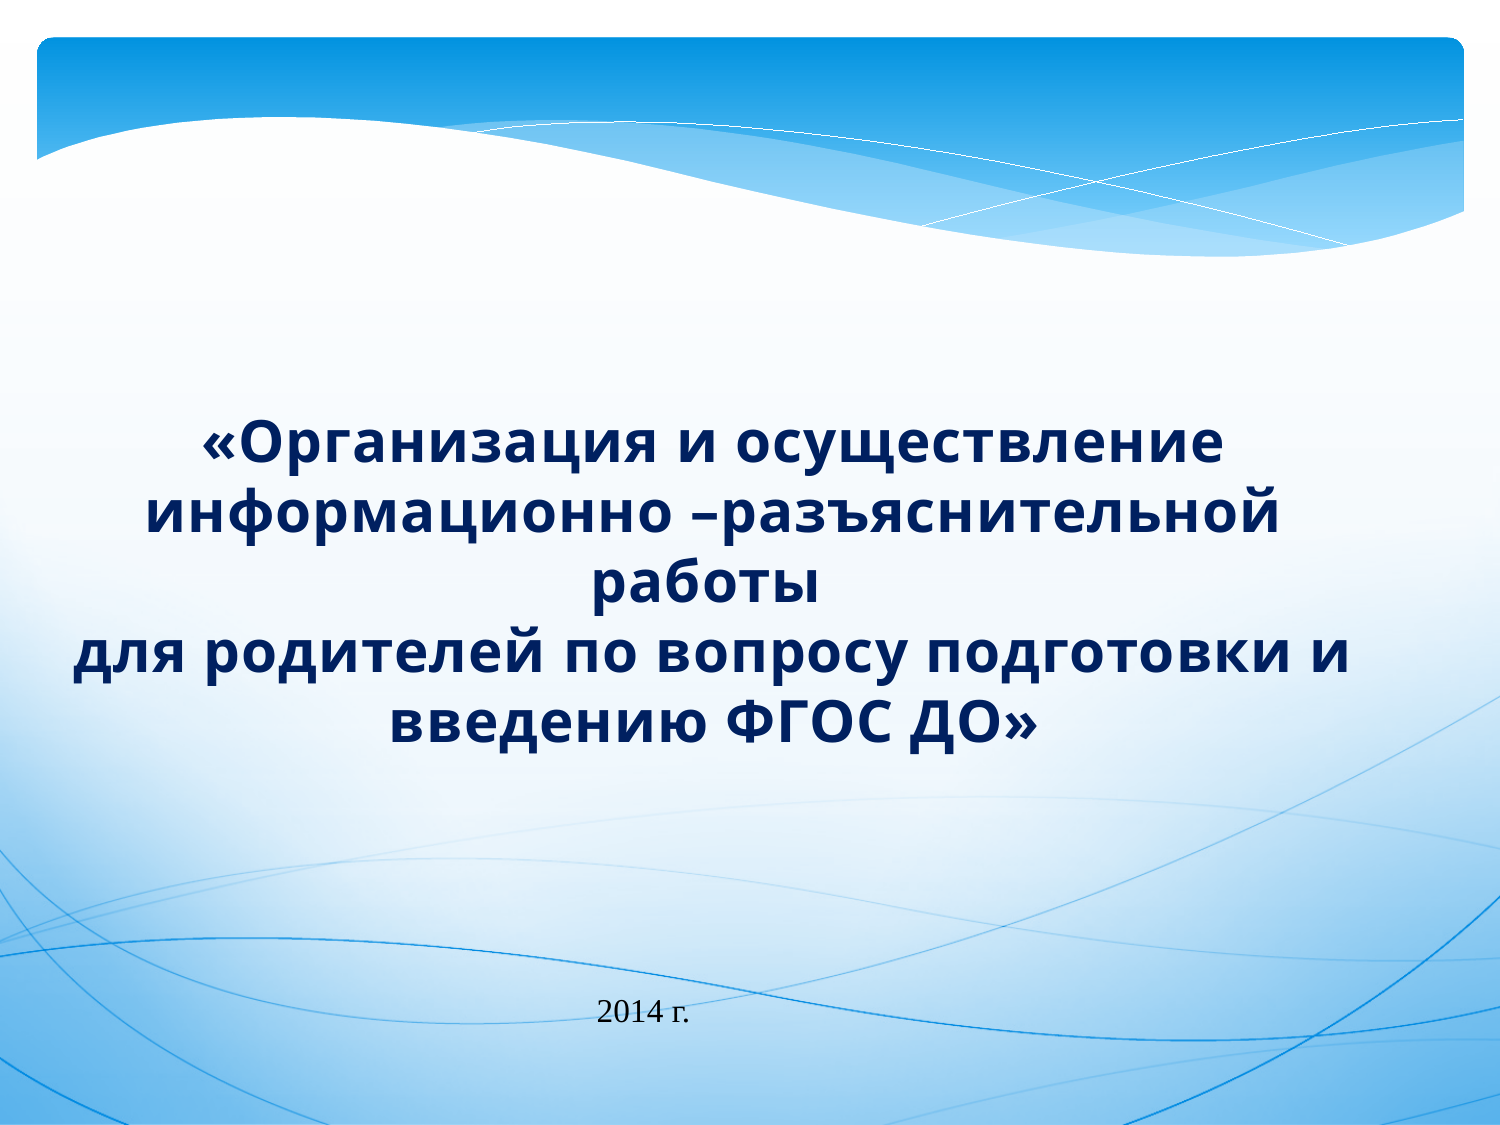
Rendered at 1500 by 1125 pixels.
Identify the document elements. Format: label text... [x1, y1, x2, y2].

text_box 2014 г. [573, 982, 706, 1037]
text_box «Организация и осуществление информационно –разъяснительной работы для родителей по вопросу подготовки и введению ФГОС ДО» [10, 397, 1418, 762]
